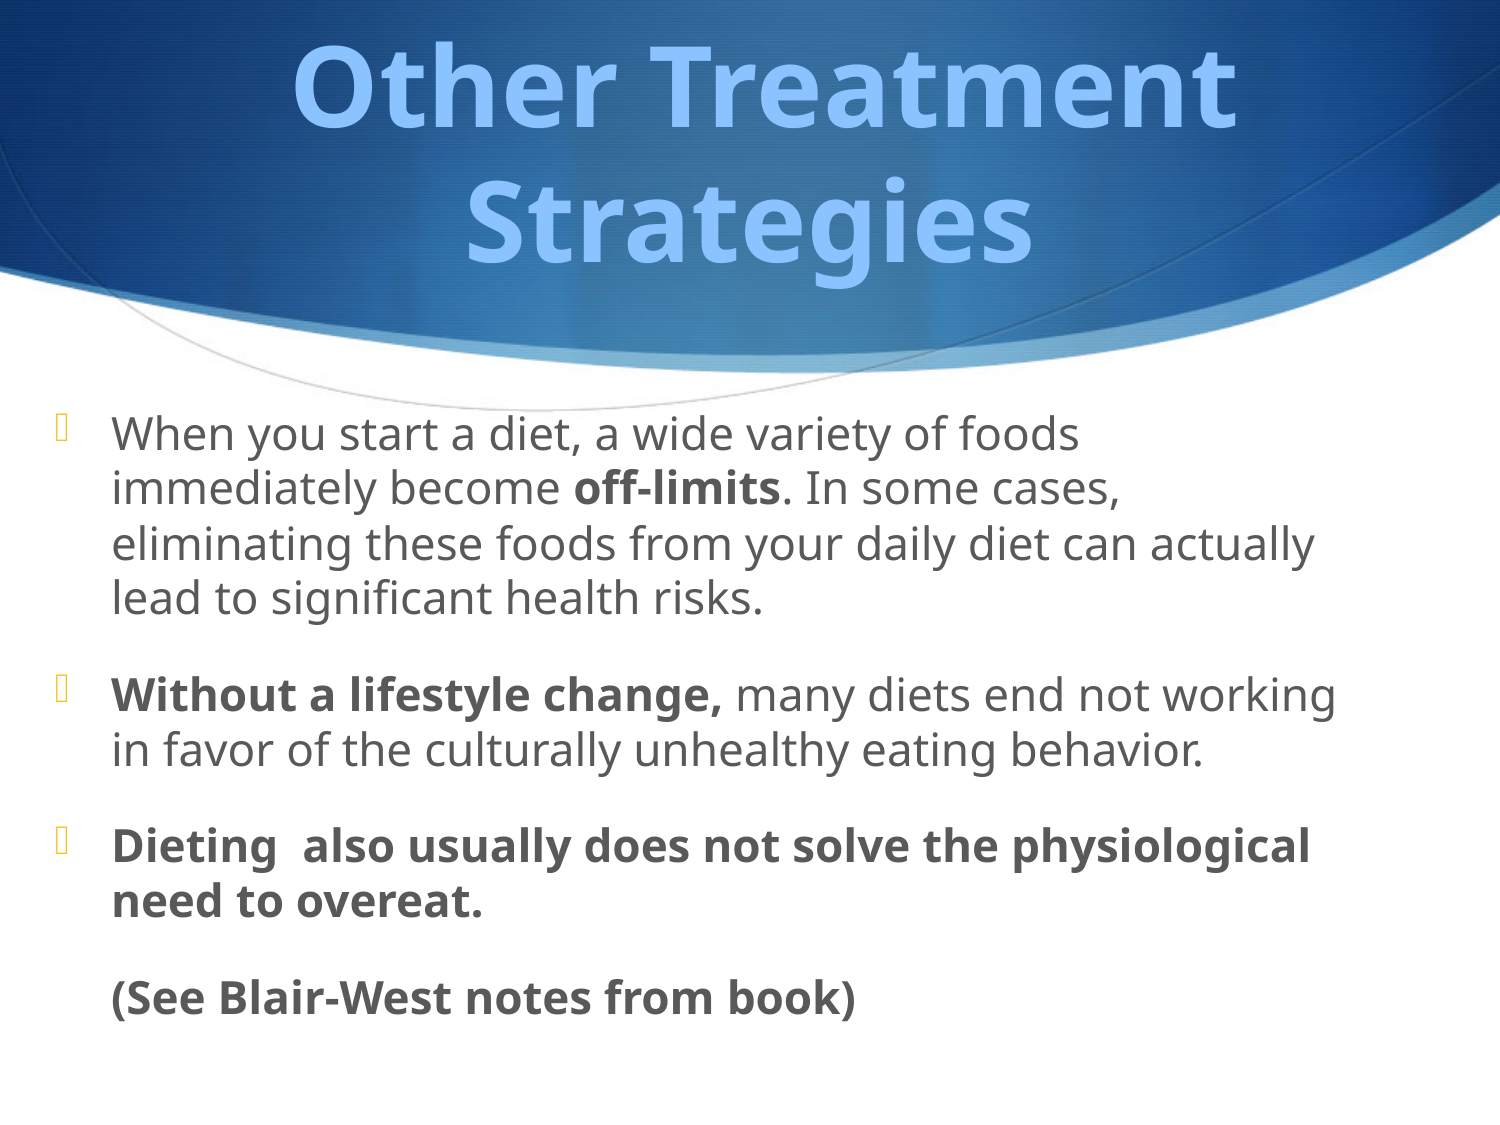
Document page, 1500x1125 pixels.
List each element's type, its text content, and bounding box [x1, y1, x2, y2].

list When you start a diet, a wide variety of foods immediately become off-limits. In some cases, eliminating these foods from your daily diet can actually lead to significant health risks. Without a lifestyle change, many diets end not working in favor of the culturally unhealthy eating behavior. Dieting also usually does not solve the physiological need to overeat. (See Blair-West notes from book) [39, 396, 1372, 1097]
title Other Treatment Strategies [75, 56, 1425, 245]
picture [0, 0, 1500, 1125]
